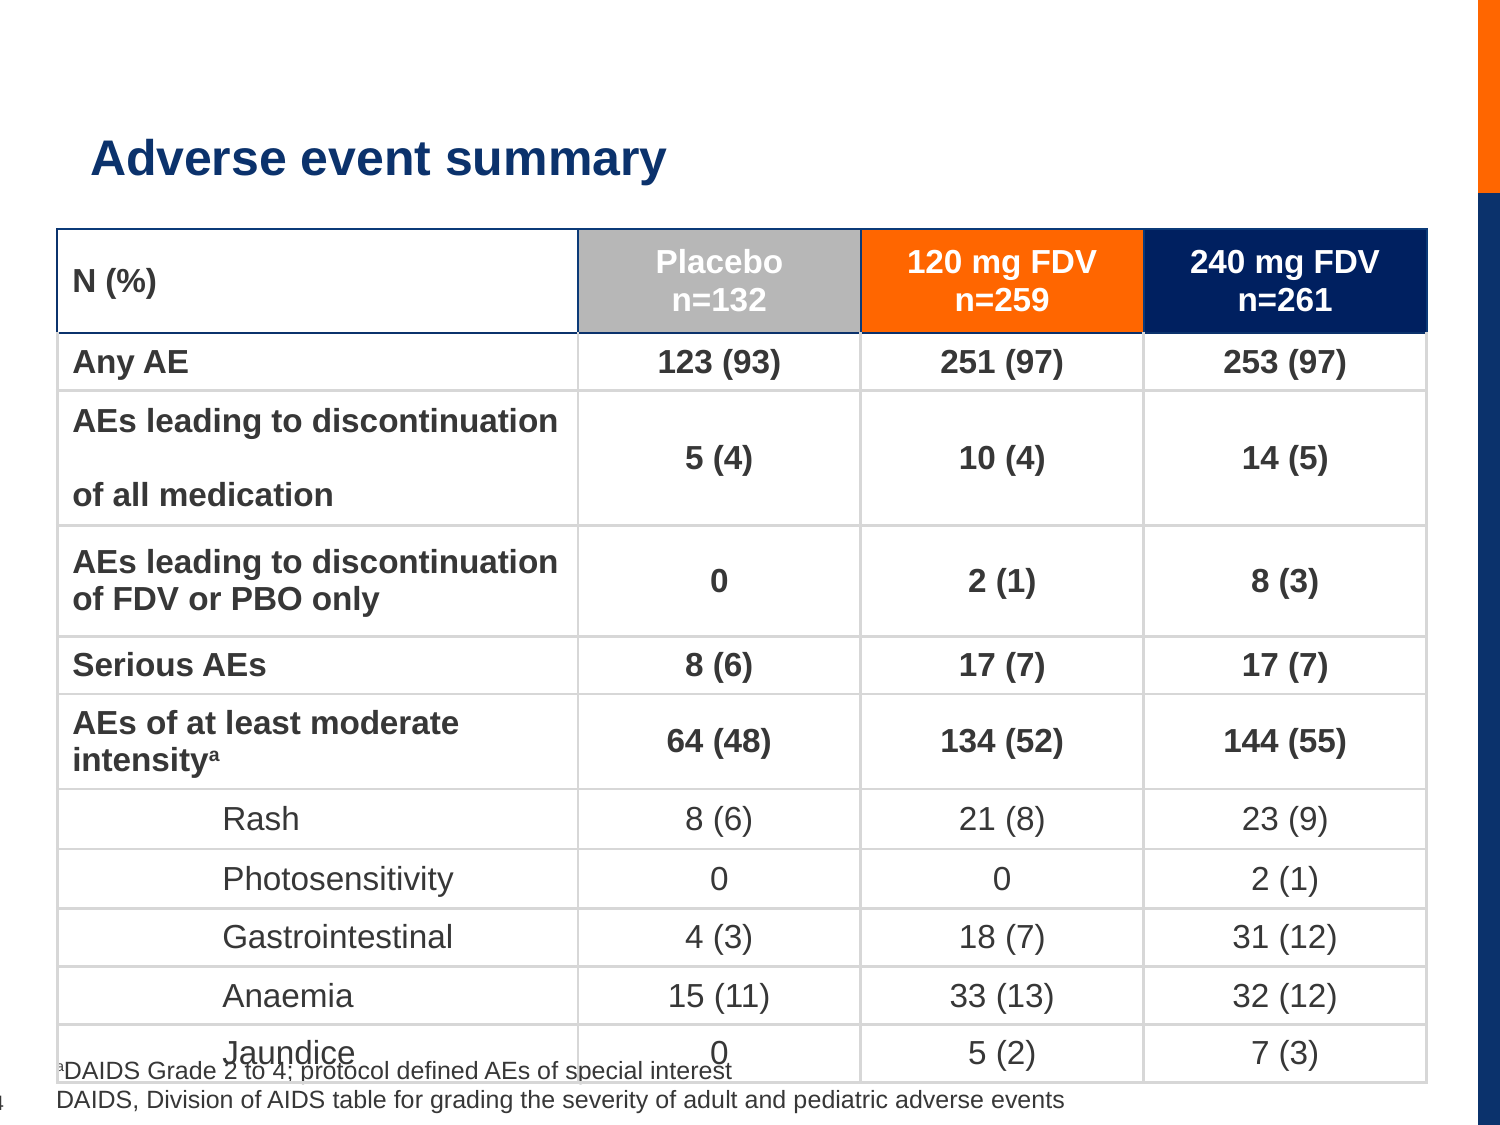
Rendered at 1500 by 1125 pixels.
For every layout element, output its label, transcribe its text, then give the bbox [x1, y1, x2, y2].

table_cell 123 (93) [579, 334, 859, 389]
table_cell 8 (6) [579, 790, 859, 848]
table_cell Photosensitivity [59, 850, 577, 907]
table_cell 33 (13) [862, 968, 1142, 1023]
table_cell 14 (5) [1145, 392, 1425, 524]
table_cell Jaundice [59, 1026, 577, 1081]
table_cell Any AE [59, 334, 577, 389]
table_cell Rash [59, 790, 577, 848]
table_cell 8 (6) [579, 638, 859, 693]
table_cell Anaemia [59, 968, 577, 1023]
table_header 120 mg FDV n=259 [862, 230, 1143, 332]
table_cell 17 (7) [862, 638, 1142, 693]
table_header 240 mg FDV n=261 [1145, 230, 1426, 332]
table_cell 64 (48) [579, 695, 859, 788]
title Adverse event summary [75, 26, 1425, 194]
text_box aDAIDS Grade 2 to 4; protocol defined AEs of special interest DAIDS, Division of AIDS table for grading the severity of adult and pediatric adverse events [41, 1046, 1390, 1122]
table_cell Gastrointestinal [59, 910, 577, 965]
table_cell 144 (55) [1145, 695, 1425, 788]
table_cell 0 [862, 850, 1142, 907]
table_cell 134 (52) [862, 695, 1142, 788]
table_cell 0 [579, 1026, 859, 1081]
table_cell 0 [579, 527, 859, 635]
table_cell 23 (9) [1145, 790, 1425, 848]
table_header Placebo n=132 [579, 230, 860, 332]
table_cell Serious AEs [59, 638, 577, 693]
table_cell 2 (1) [862, 527, 1142, 635]
table_cell 253 (97) [1145, 334, 1425, 389]
table_cell 7 (3) [1145, 1026, 1425, 1081]
table_cell 5 (4) [579, 392, 859, 524]
table_cell 8 (3) [1145, 527, 1425, 635]
table_cell 4 (3) [579, 910, 859, 965]
table_cell 0 [579, 850, 859, 907]
table_cell 21 (8) [862, 790, 1142, 848]
table_cell 15 (11) [579, 968, 859, 1023]
table_cell 10 (4) [862, 392, 1142, 524]
table_cell AEs leading to discontinuation of FDV or PBO only [59, 527, 577, 635]
table_cell 18 (7) [862, 910, 1142, 965]
table_header N (%) [58, 230, 577, 332]
table_cell 5 (2) [862, 1026, 1142, 1081]
table_cell 17 (7) [1145, 638, 1425, 693]
table_cell AEs leading to discontinuation of all medication [59, 392, 577, 524]
table_cell 31 (12) [1145, 910, 1425, 965]
table_cell 251 (97) [862, 334, 1142, 389]
table_cell AEs of at least moderate intensitya [59, 695, 577, 788]
table_cell 2 (1) [1145, 850, 1425, 907]
table_cell 32 (12) [1145, 968, 1425, 1023]
